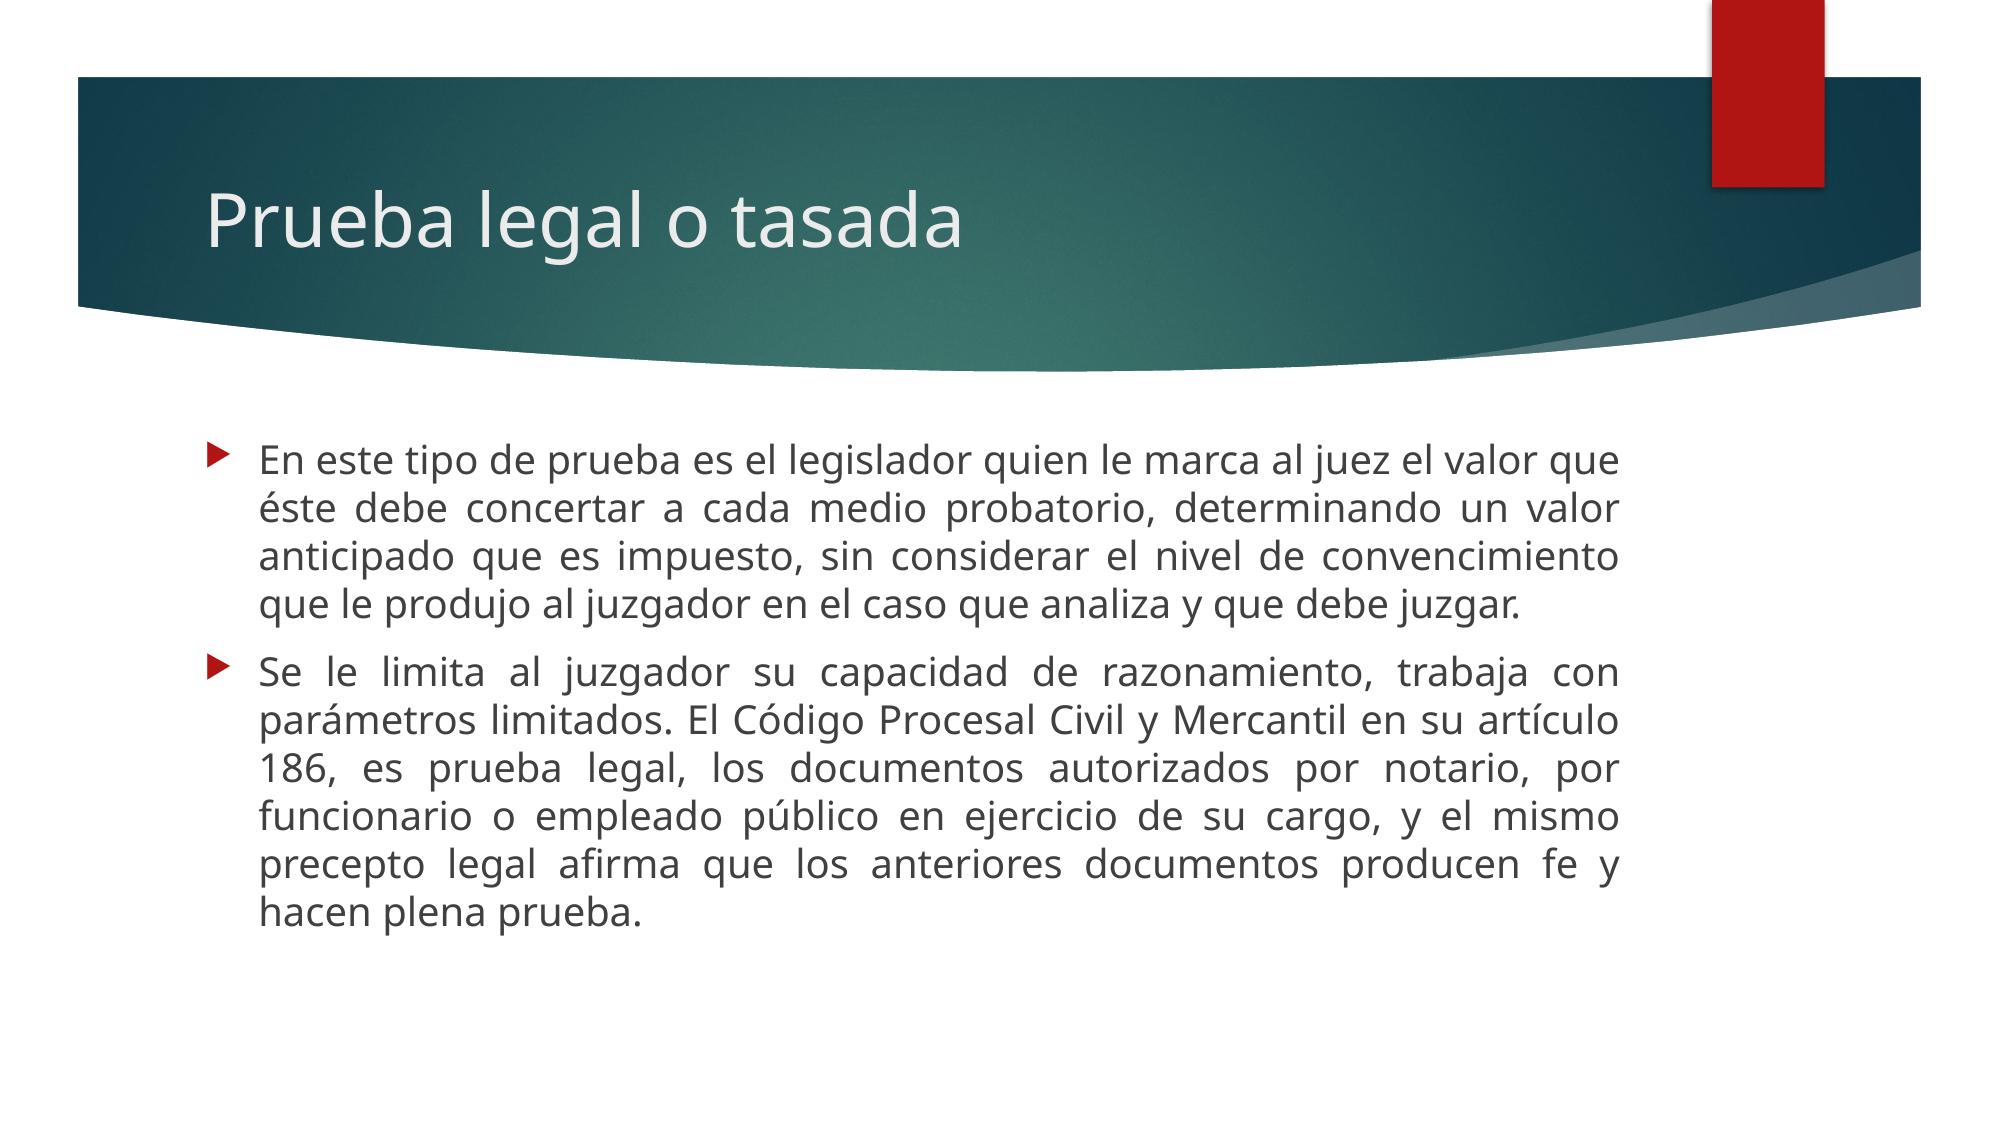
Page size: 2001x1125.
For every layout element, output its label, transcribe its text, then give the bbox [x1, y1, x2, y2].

list En este tipo de prueba es el legislador quien le marca al juez el valor que éste debe concertar a cada medio probatorio, determinando un valor anticipado que es impuesto, sin considerar el nivel de convencimiento que le produjo al juzgador en el caso que analiza y que debe juzgar. Se le limita al juzgador su capacidad de razonamiento, trabaja con parámetros limitados. El Código Procesal Civil y Mercantil en su artículo 186, es prueba legal, los documentos autorizados por notario, por funcionario o empleado público en ejercicio de su cargo, y el mismo precepto legal afirma que los anteriores documentos producen fe y hacen plena prueba. [189, 427, 1638, 988]
title Prueba legal o tasada [189, 159, 1638, 276]
